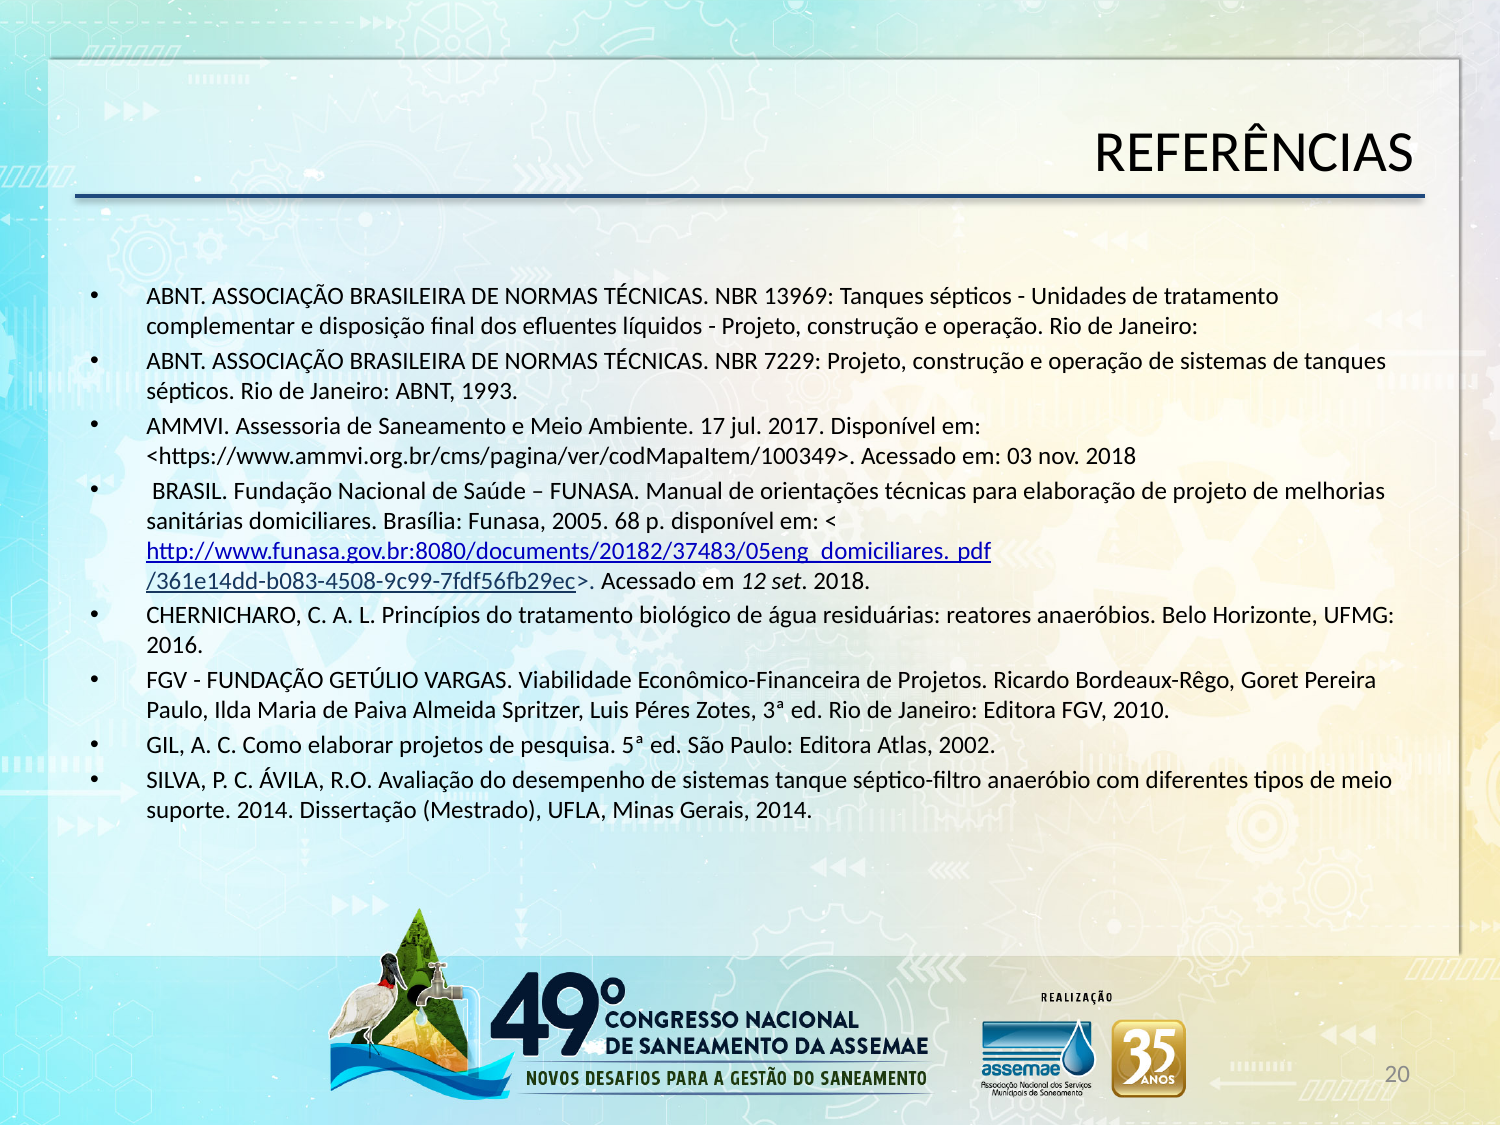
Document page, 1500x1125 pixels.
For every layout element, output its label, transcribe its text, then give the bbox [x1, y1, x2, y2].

slide_number 20 [1074, 1042, 1425, 1103]
list ABNT. ASSOCIAÇÃO BRASILEIRA DE NORMAS TÉCNICAS. NBR 13969: Tanques sépticos - Unidades de tratamento complementar e disposição final dos efluentes líquidos - Projeto, construção e operação. Rio de Janeiro: ABNT. ASSOCIAÇÃO BRASILEIRA DE NORMAS TÉCNICAS. NBR 7229: Projeto, construção e operação de sistemas de tanques sépticos. Rio de Janeiro: ABNT, 1993. AMMVI. Assessoria de Saneamento e Meio Ambiente. 17 jul. 2017. Disponível em: <https://www.ammvi.org.br/cms/pagina/ver/codMapaItem/100349>. Acessado em: 03 nov. 2018 BRASIL. Fundação Nacional de Saúde – FUNASA. Manual de orientações técnicas para elaboração de projeto de melhorias sanitárias domiciliares. Brasília: Funasa, 2005. 68 p. disponível em: <http://www.funasa.gov.br:8080/documents/20182/37483/05eng_domiciliares. pdf/361e14dd-b083-4508-9c99-7fdf56fb29ec>. Acessado em 12 set. 2018. CHERNICHARO, C. A. L. Princípios do tratamento biológico de água residuárias: reatores anaeróbios. Belo Horizonte, UFMG: 2016. FGV - FUNDAÇÃO GETÚLIO VARGAS. Viabilidade Econômico-Financeira de Projetos. Ricardo Bordeaux-Rêgo, Goret Pereira Paulo, Ilda Maria de Paiva Almeida Spritzer, Luis Péres Zotes, 3ª ed. Rio de Janeiro: Editora FGV, 2010. GIL, A. C. Como elaborar projetos de pesquisa. 5ª ed. São Paulo: Editora Atlas, 2002. SILVA, P. C. ÁVILA, R.O. Avaliação do desempenho de sistemas tanque séptico-filtro anaeróbio com diferentes tipos de meio suporte. 2014. Dissertação (Mestrado), UFLA, Minas Gerais, 2014. [75, 242, 1425, 866]
picture [0, 0, 1500, 1125]
text_box REFERÊNCIAS [79, 54, 1430, 243]
